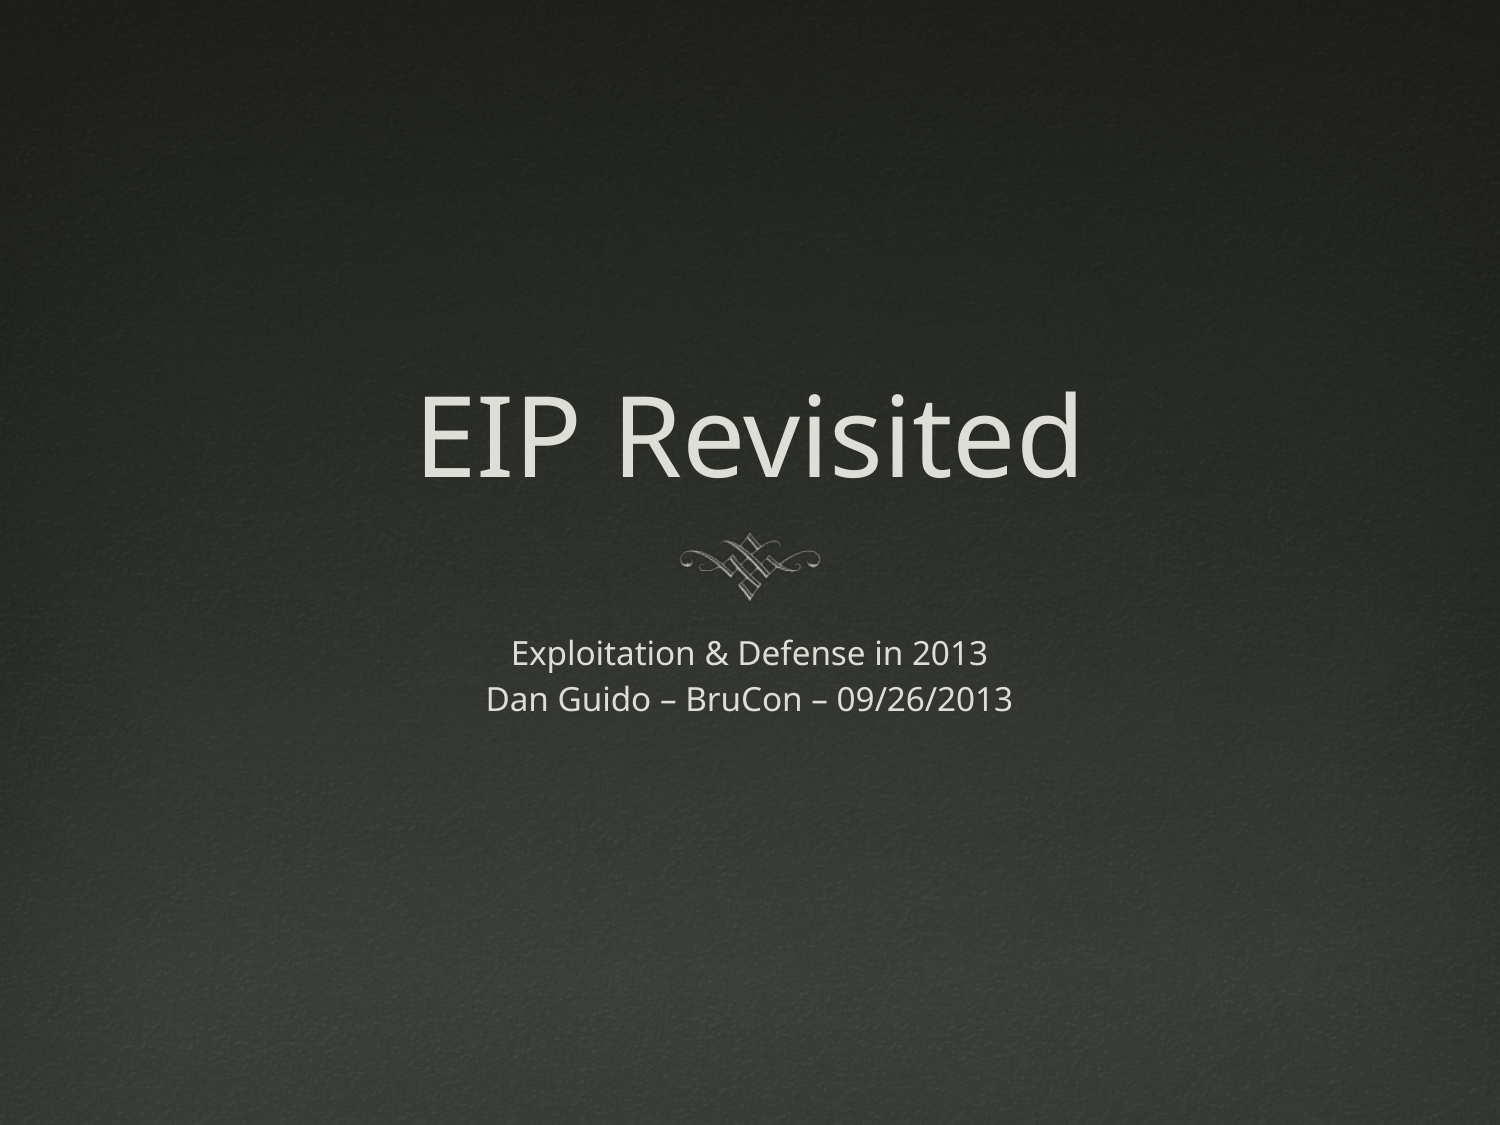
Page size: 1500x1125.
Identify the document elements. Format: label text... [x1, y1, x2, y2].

subtitle Exploitation & Defense in 2013 Dan Guido – BruCon – 09/26/2013 [112, 624, 1388, 913]
picture [657, 508, 843, 624]
title EIP Revisited [112, 266, 1388, 508]
